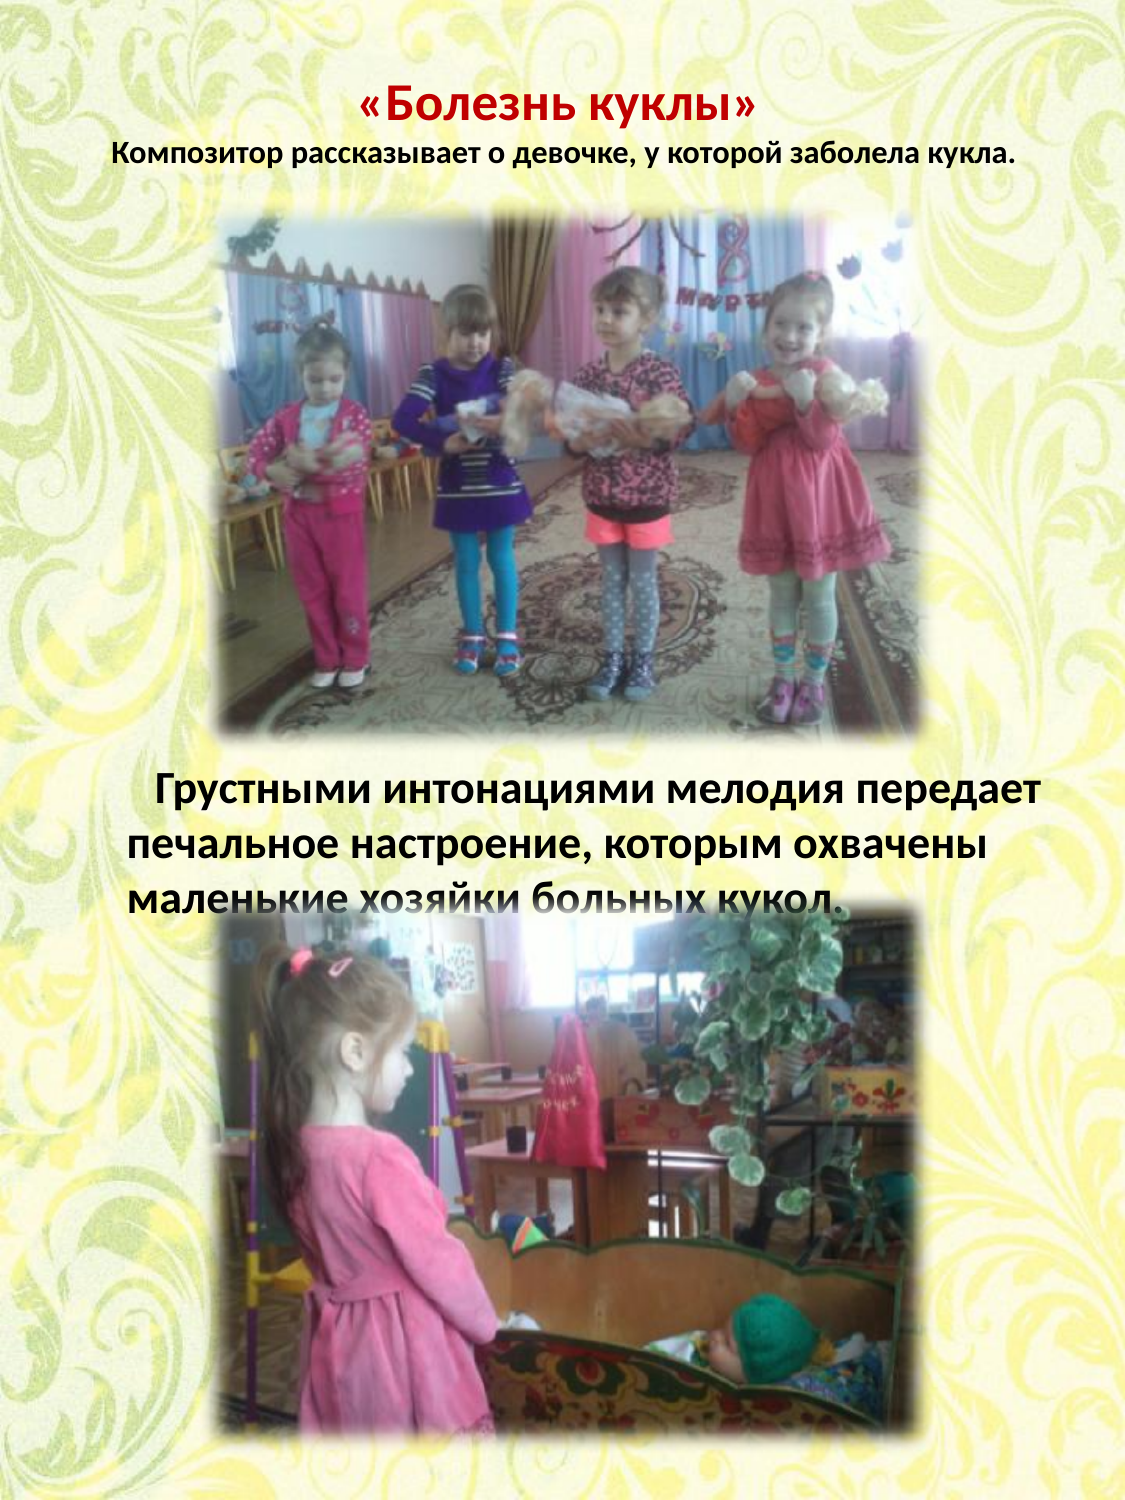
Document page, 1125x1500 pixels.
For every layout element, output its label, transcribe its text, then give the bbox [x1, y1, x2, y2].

picture [0, 0, 1125, 1500]
title «Болезнь куклы» Композитор рассказывает о девочке, у которой заболела кукла. [58, 58, 1072, 257]
list Грустными интонациями мелодия передает печальное настроение, которым охвачены маленькие хозяйки больных кукол. [56, 750, 1069, 938]
